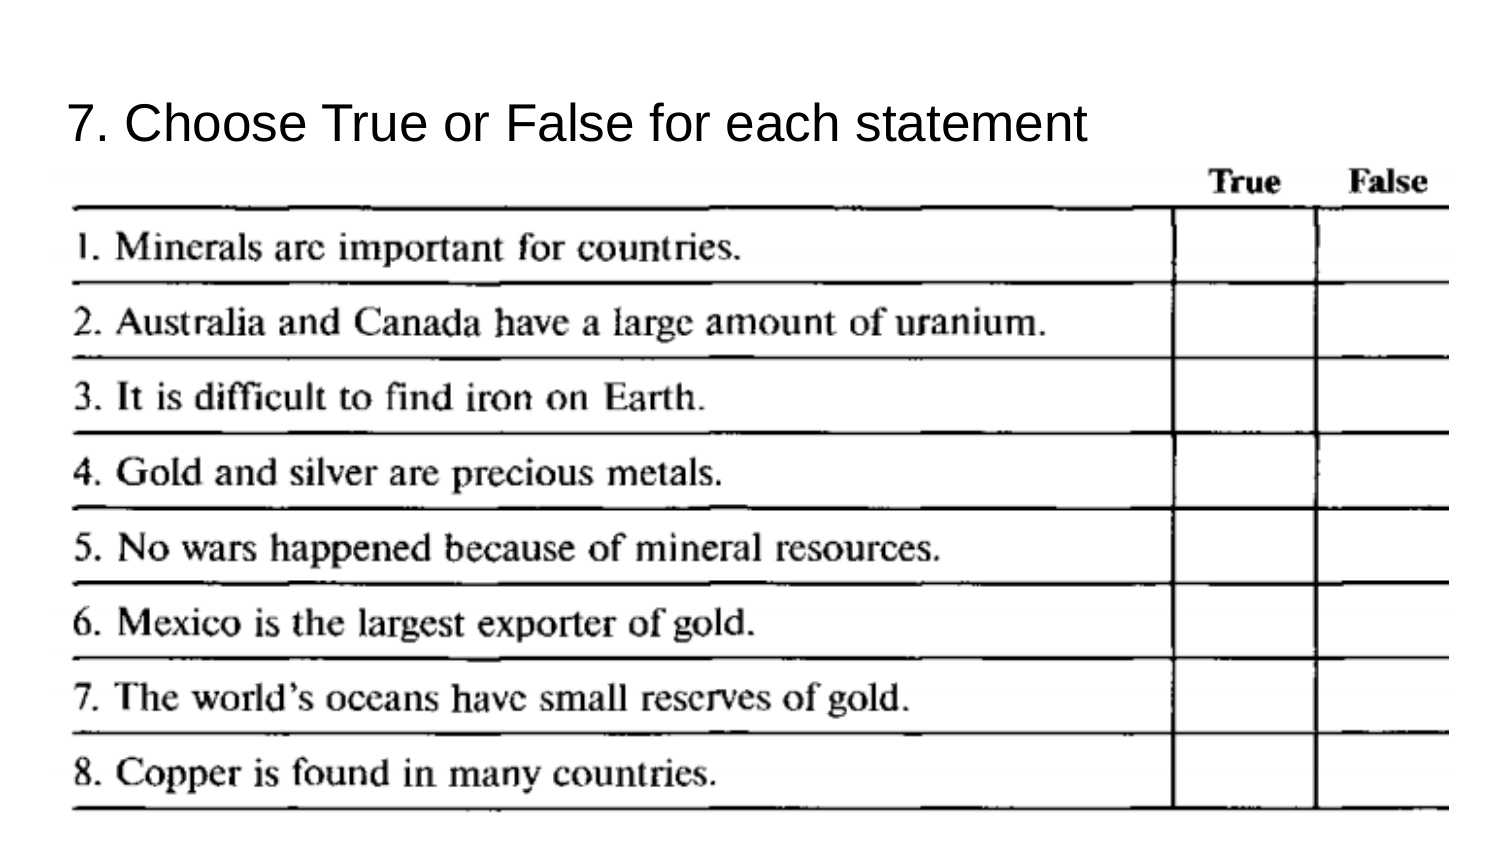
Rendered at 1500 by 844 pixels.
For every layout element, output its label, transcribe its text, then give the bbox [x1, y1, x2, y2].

title 7. Choose True or False for each statement [51, 72, 1449, 156]
picture [50, 157, 1450, 826]
